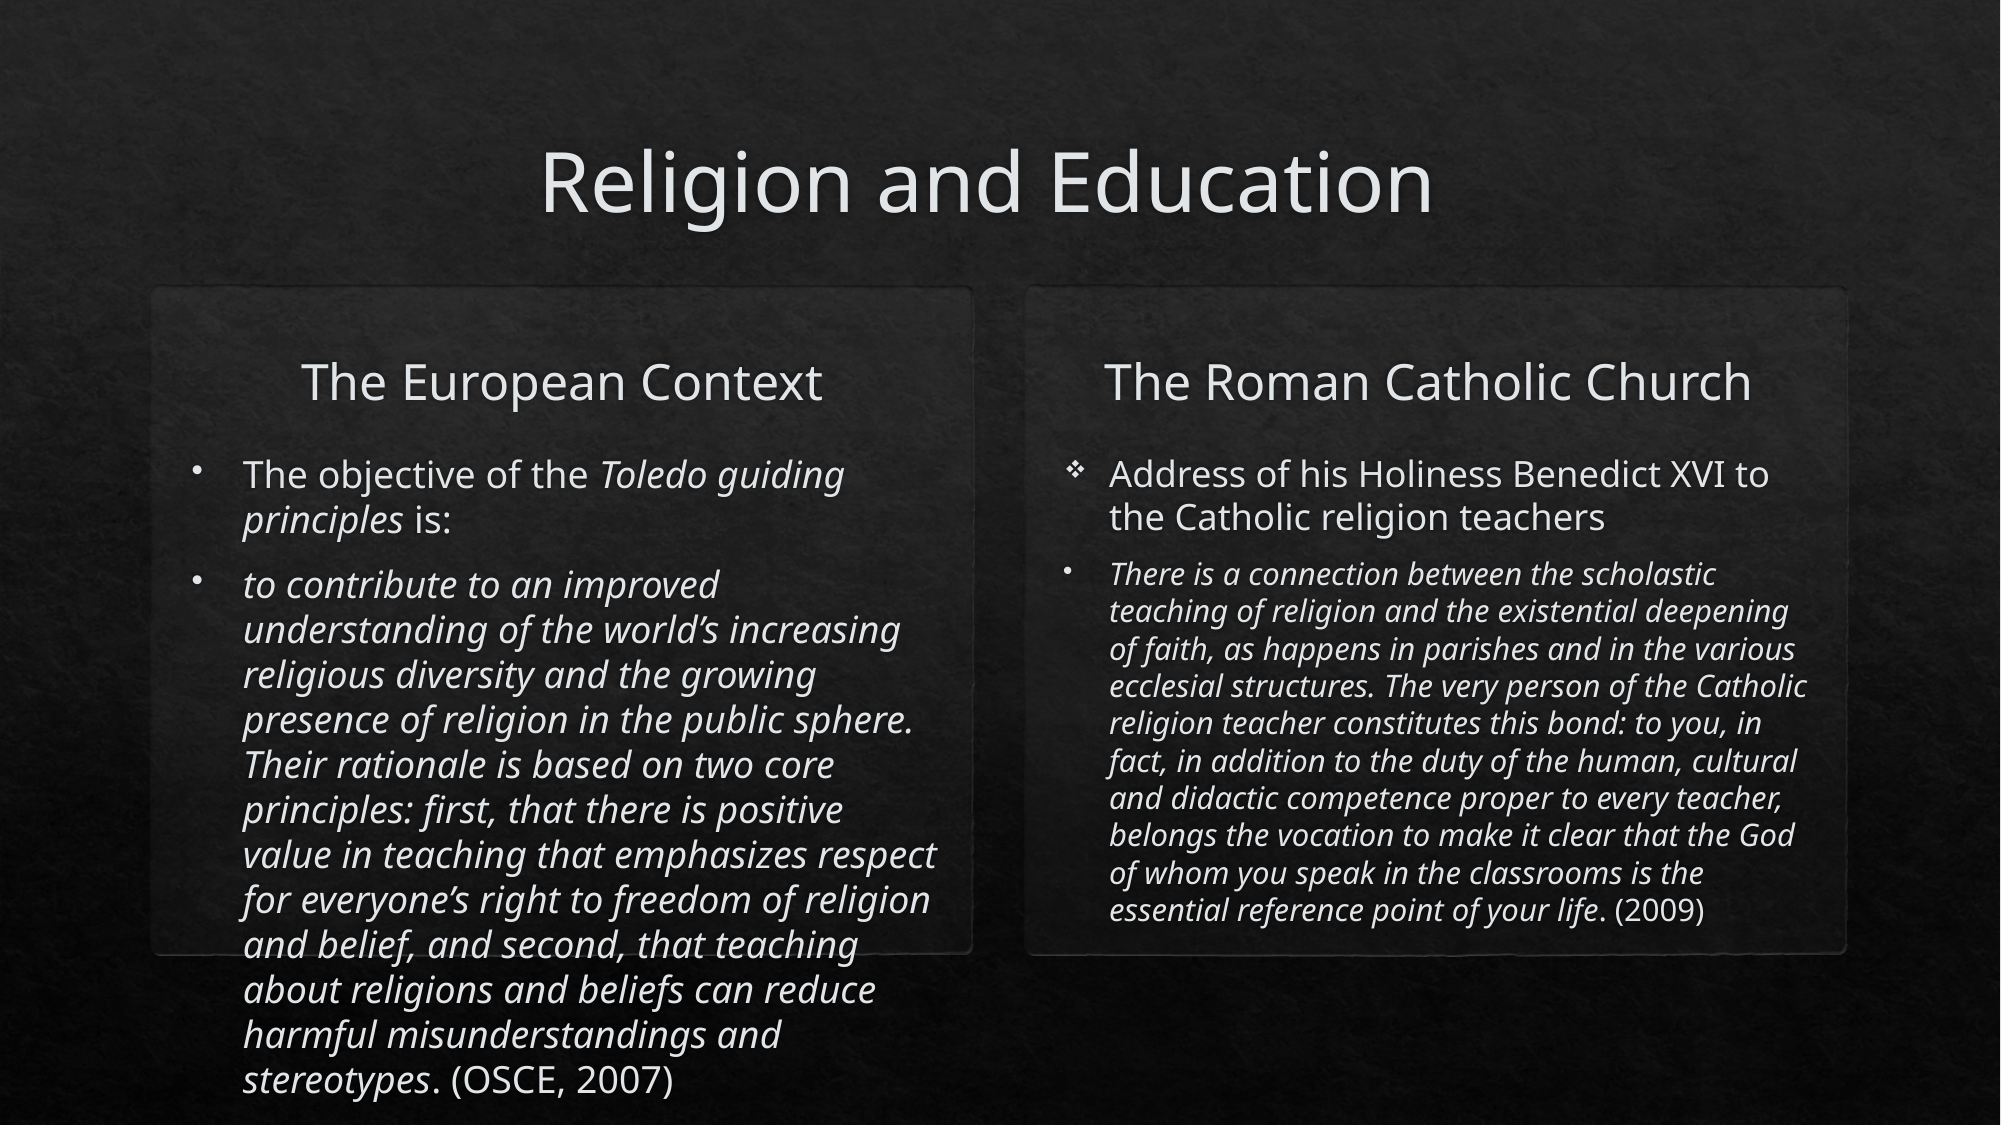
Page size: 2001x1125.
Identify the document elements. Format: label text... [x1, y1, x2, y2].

list Address of his Holiness Benedict XVI to the Catholic religion teachers There is a connection between the scholastic teaching of religion and the existential deepening of faith, as happens in parishes and in the various ecclesial structures. The very person of the Catholic religion teacher constitutes this bond: to you, in fact, in addition to the duty of the human, cultural and didactic competence proper to every teacher, belongs the vocation to make it clear that the God of whom you speak in the classrooms is the essential reference point of your life. (2009) [1043, 443, 1828, 943]
list The Roman Catholic Church [1043, 304, 1828, 418]
title Religion and Education [149, 99, 1849, 260]
list The objective of the Toledo guiding principles is: to contribute to an improved understanding of the world’s increasing religious diversity and the growing presence of religion in the public sphere. Their rationale is based on two core principles: first, that there is positive value in teaching that emphasizes respect for everyone’s right to freedom of religion and belief, and second, that teaching about religions and beliefs can reduce harmful misunderstandings and stereotypes. (OSCE, 2007) [171, 443, 954, 943]
picture [149, 284, 975, 957]
picture [1023, 284, 1849, 957]
list The European Context [171, 304, 954, 418]
